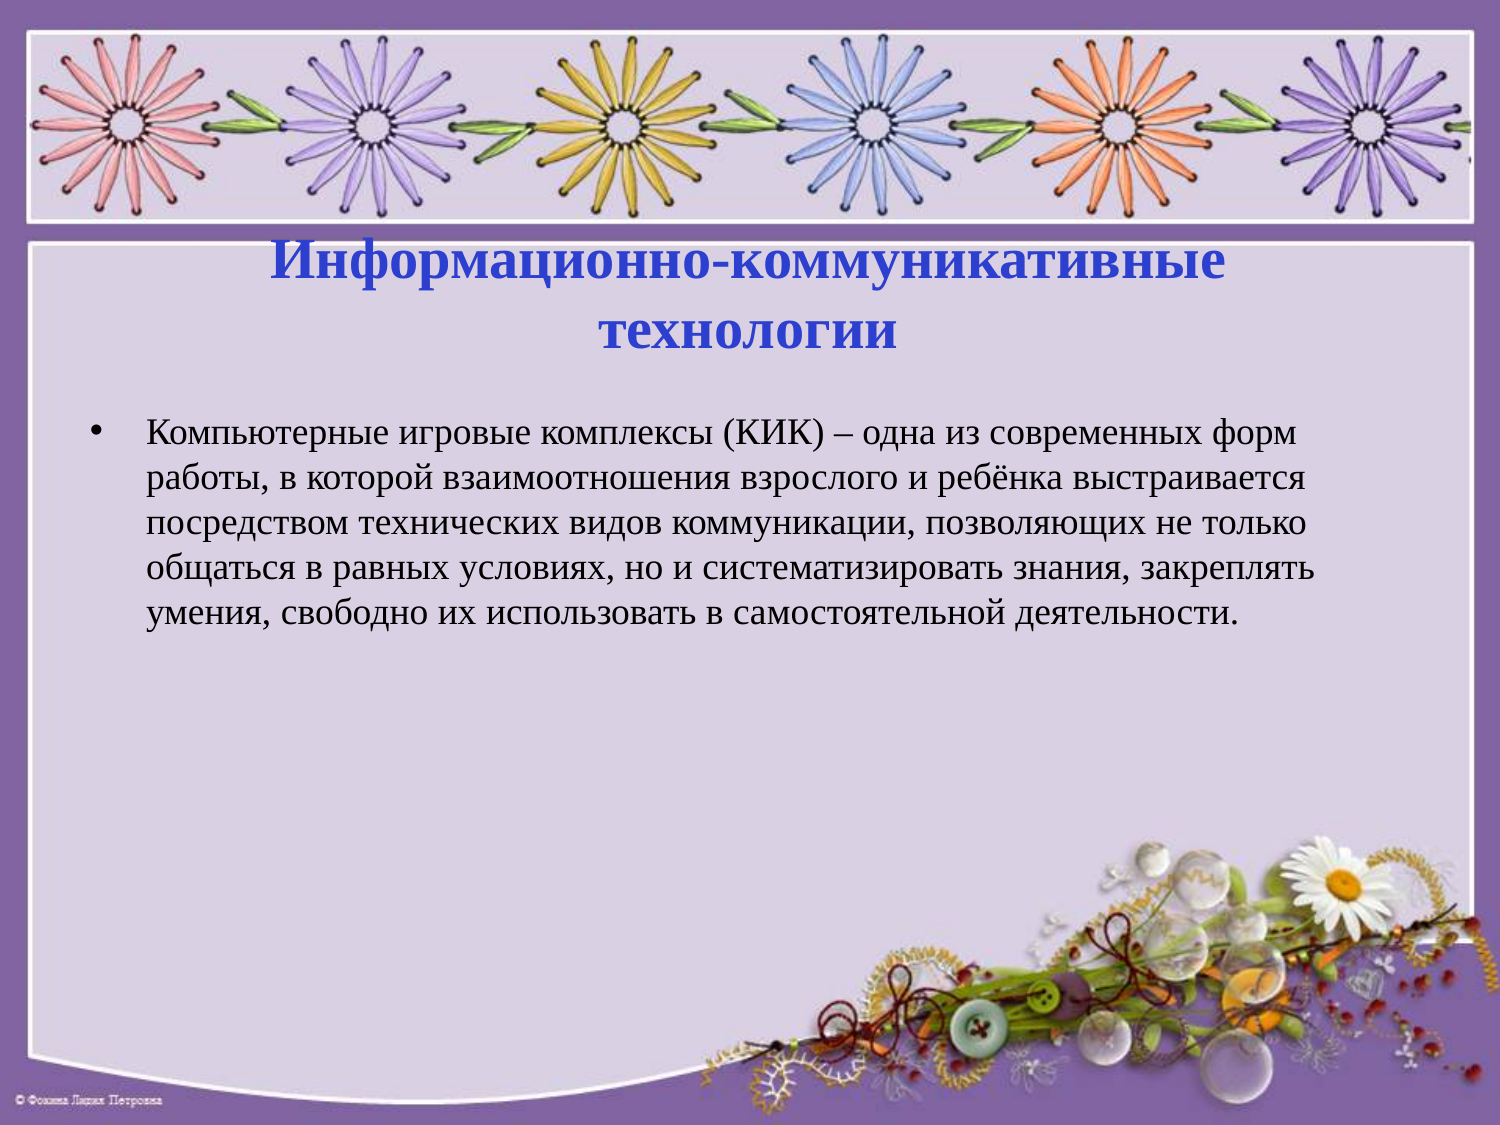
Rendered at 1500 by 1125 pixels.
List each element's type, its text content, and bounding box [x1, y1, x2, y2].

picture [0, 0, 1500, 1125]
text_box Информационно-коммуникативные технологии [255, 212, 1241, 368]
list Компьютерные игровые комплексы (КИК) – одна из современных форм работы, в которой взаимоотношения взрослого и ребёнка выстраивается посредством технических видов коммуникации, позволяющих не только общаться в равных условиях, но и систематизировать знания, закреплять умения, свободно их использовать в самостоятельной деятельности. [75, 399, 1425, 1005]
